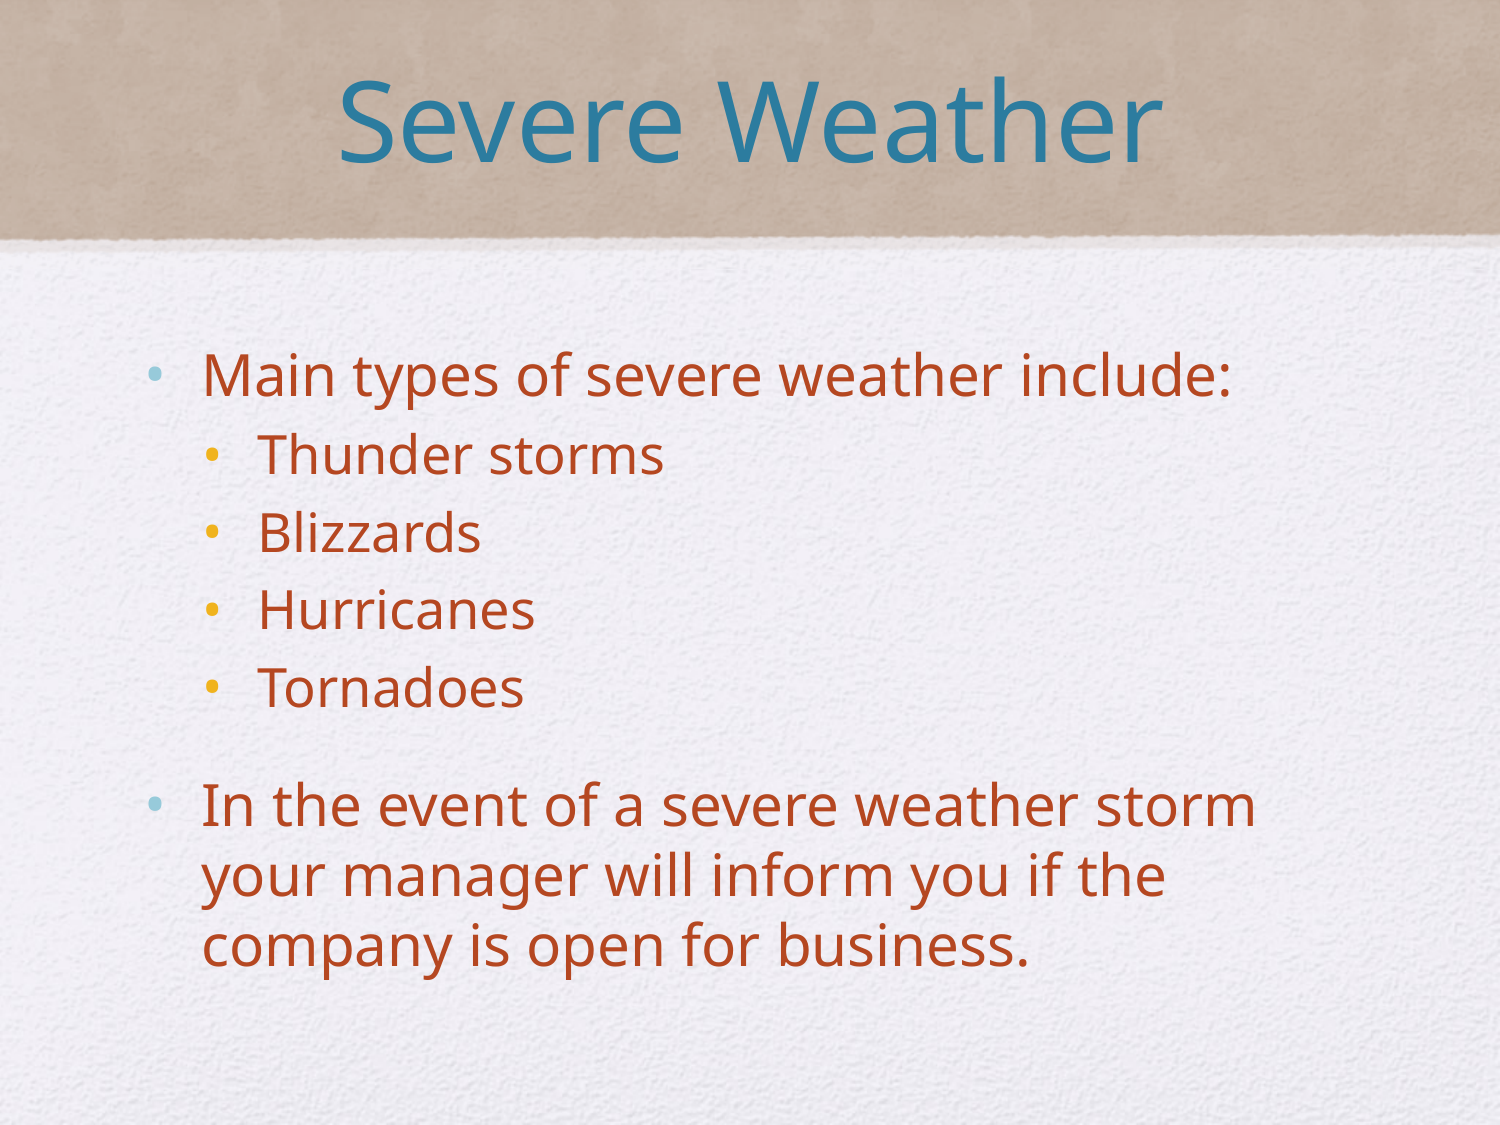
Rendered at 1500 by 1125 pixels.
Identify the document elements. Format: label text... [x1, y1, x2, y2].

list Main types of severe weather include: Thunder storms Blizzards Hurricanes Tornadoes In the event of a severe weather storm your manager will inform you if the company is open for business. [129, 330, 1372, 1035]
picture [0, 225, 1500, 1125]
title Severe Weather [129, 6, 1372, 239]
